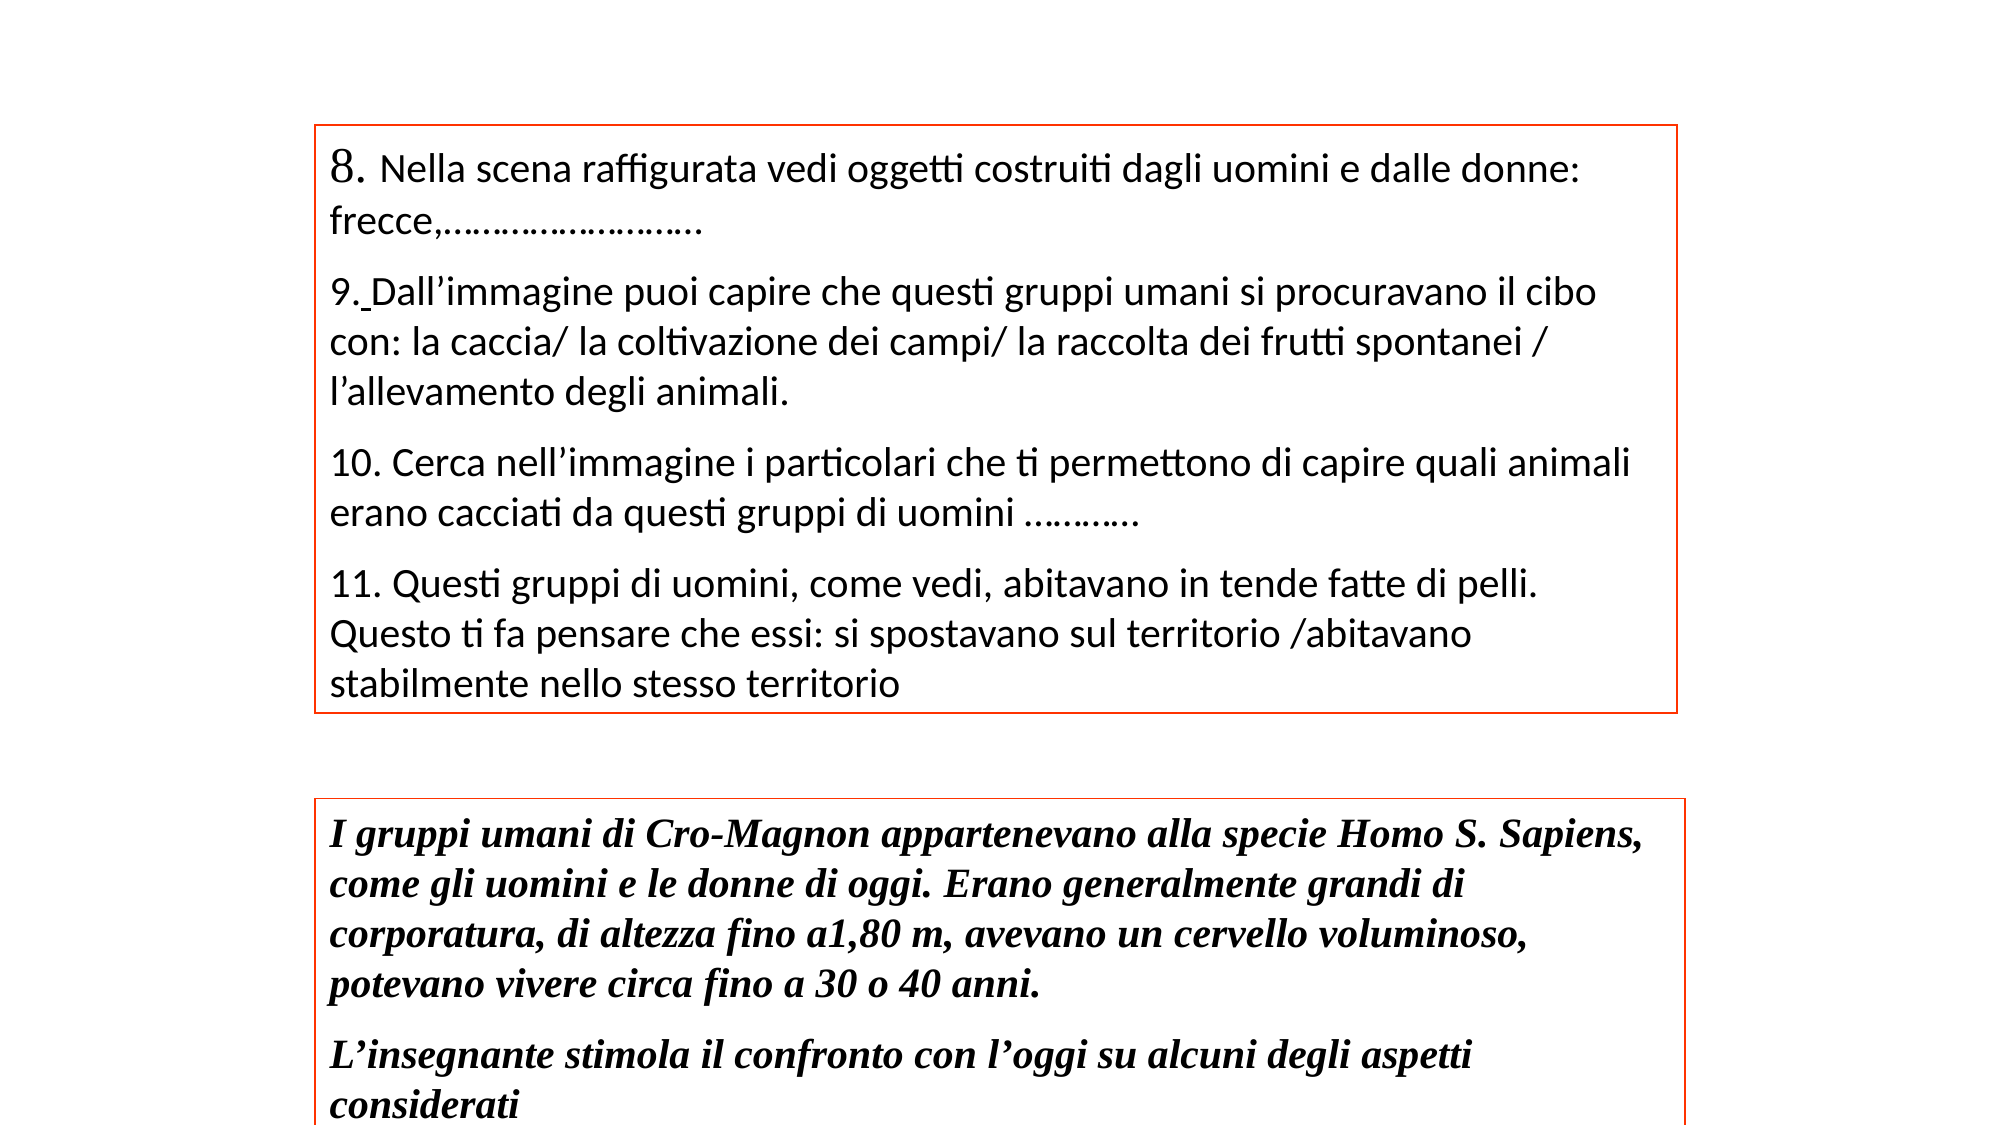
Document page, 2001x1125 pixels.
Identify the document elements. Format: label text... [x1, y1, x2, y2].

text_box 8. Nella scena raffigurata vedi oggetti costruiti dagli uomini e dalle donne: frecce,……………………… 9. Dall’immagine puoi capire che questi gruppi umani si procuravano il cibo con: la caccia/ la coltivazione dei campi/ la raccolta dei frutti spontanei / l’allevamento degli animali. 10. Cerca nell’immagine i particolari che ti permettono di capire quali animali erano cacciati da questi gruppi di uomini ………… 11. Questi gruppi di uomini, come vedi, abitavano in tende fatte di pelli. Questo ti fa pensare che essi: si spostavano sul territorio /abitavano stabilmente nello stesso territorio [314, 125, 1678, 713]
text_box I gruppi umani di Cro-Magnon appartenevano alla specie Homo S. Sapiens, come gli uomini e le donne di oggi. Erano generalmente grandi di corporatura, di altezza fino a1,80 m, avevano un cervello voluminoso, potevano vivere circa fino a 30 o 40 anni. L’insegnante stimola il confronto con l’oggi su alcuni degli aspetti considerati [314, 798, 1685, 1125]
text_box [324, 512, 1713, 588]
